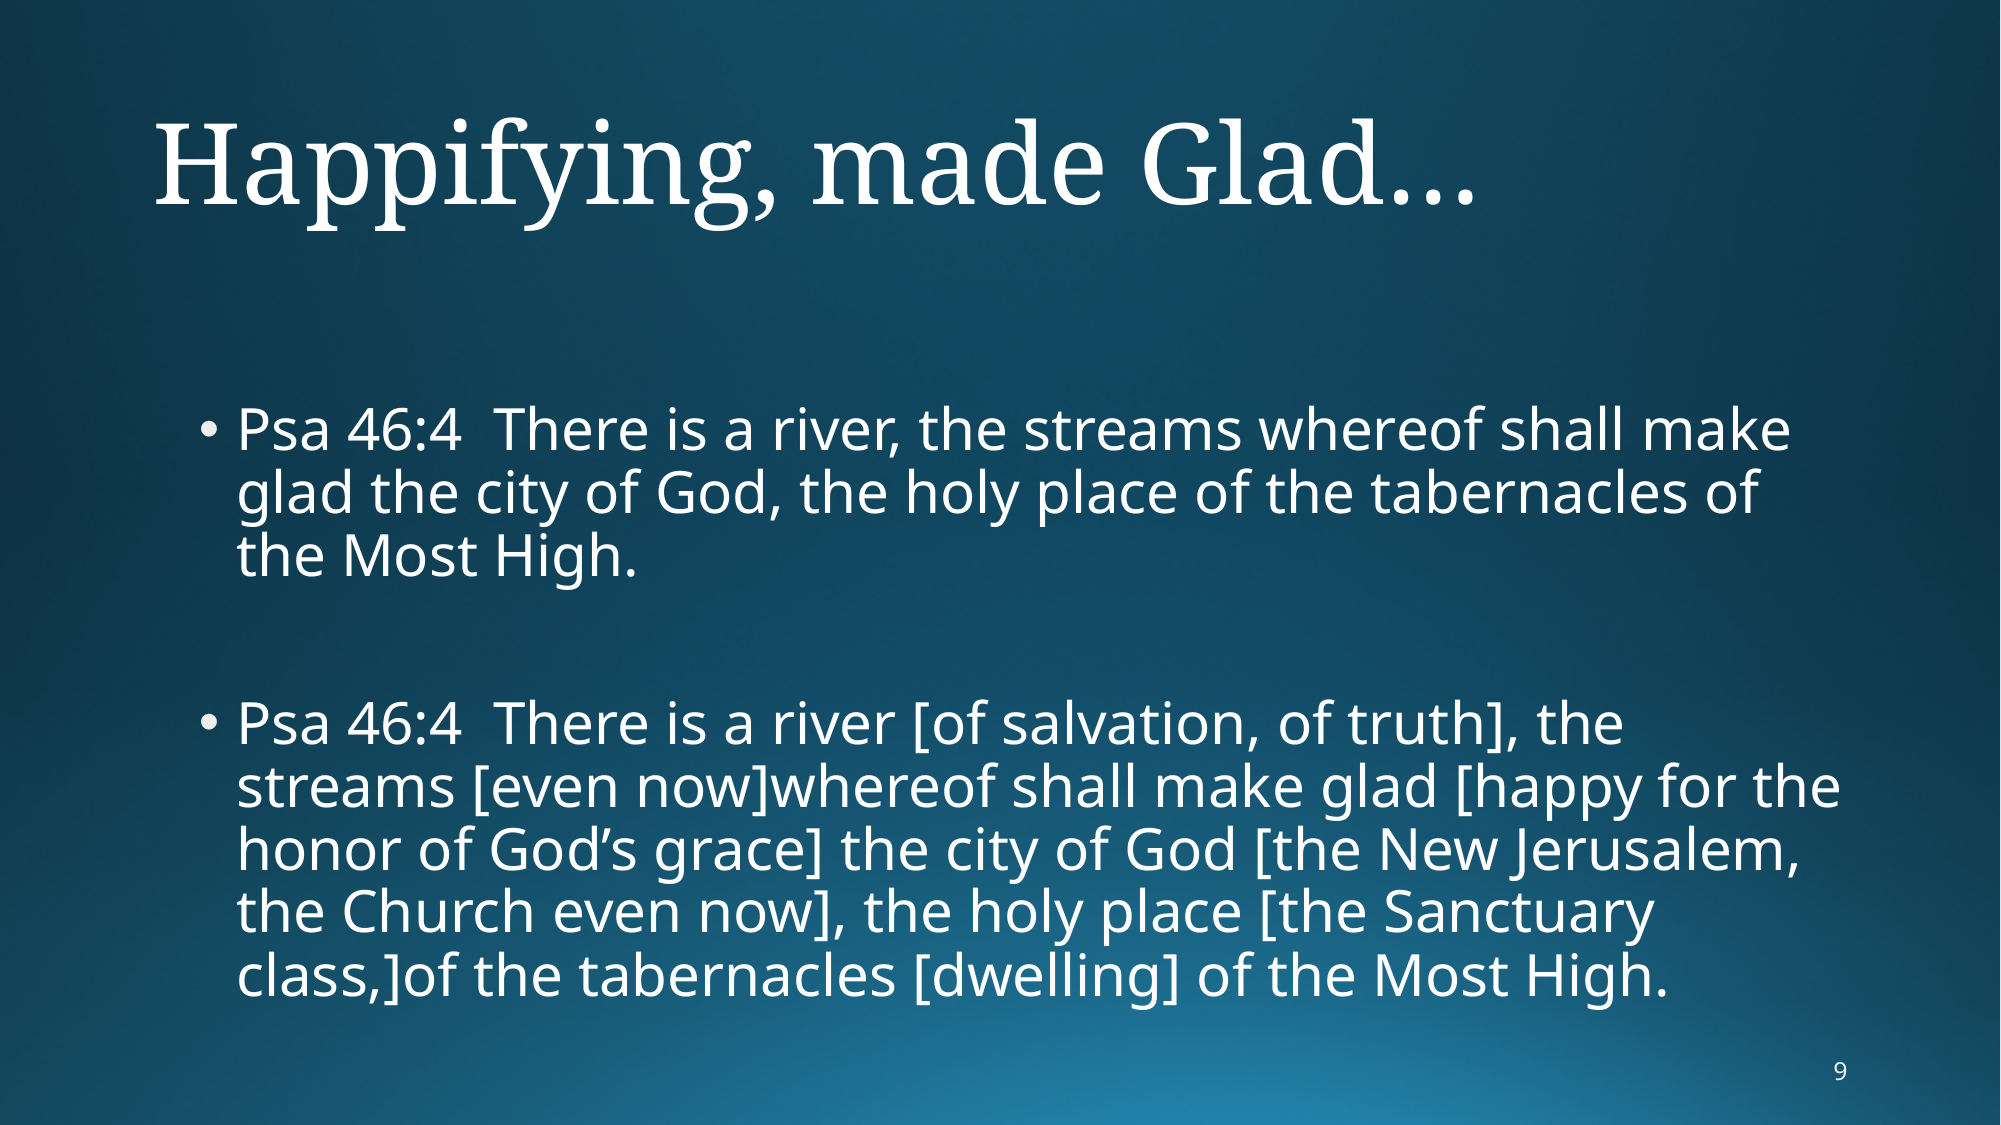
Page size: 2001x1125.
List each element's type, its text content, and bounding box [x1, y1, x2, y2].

slide_number 9 [1412, 1042, 1863, 1103]
title Happifying, made Glad… [137, 59, 1863, 278]
list Psa 46:4 There is a river, the streams whereof shall make glad the city of God, the holy place of the tabernacles of the Most High. Psa 46:4 There is a river [of salvation, of truth], the streams [even now]whereof shall make glad [happy for the honor of God’s grace] the city of God [the New Jerusalem, the Church even now], the holy place [the Sanctuary class,]of the tabernacles [dwelling] of the Most High. [183, 392, 1863, 1014]
picture [0, 0, 2001, 1125]
